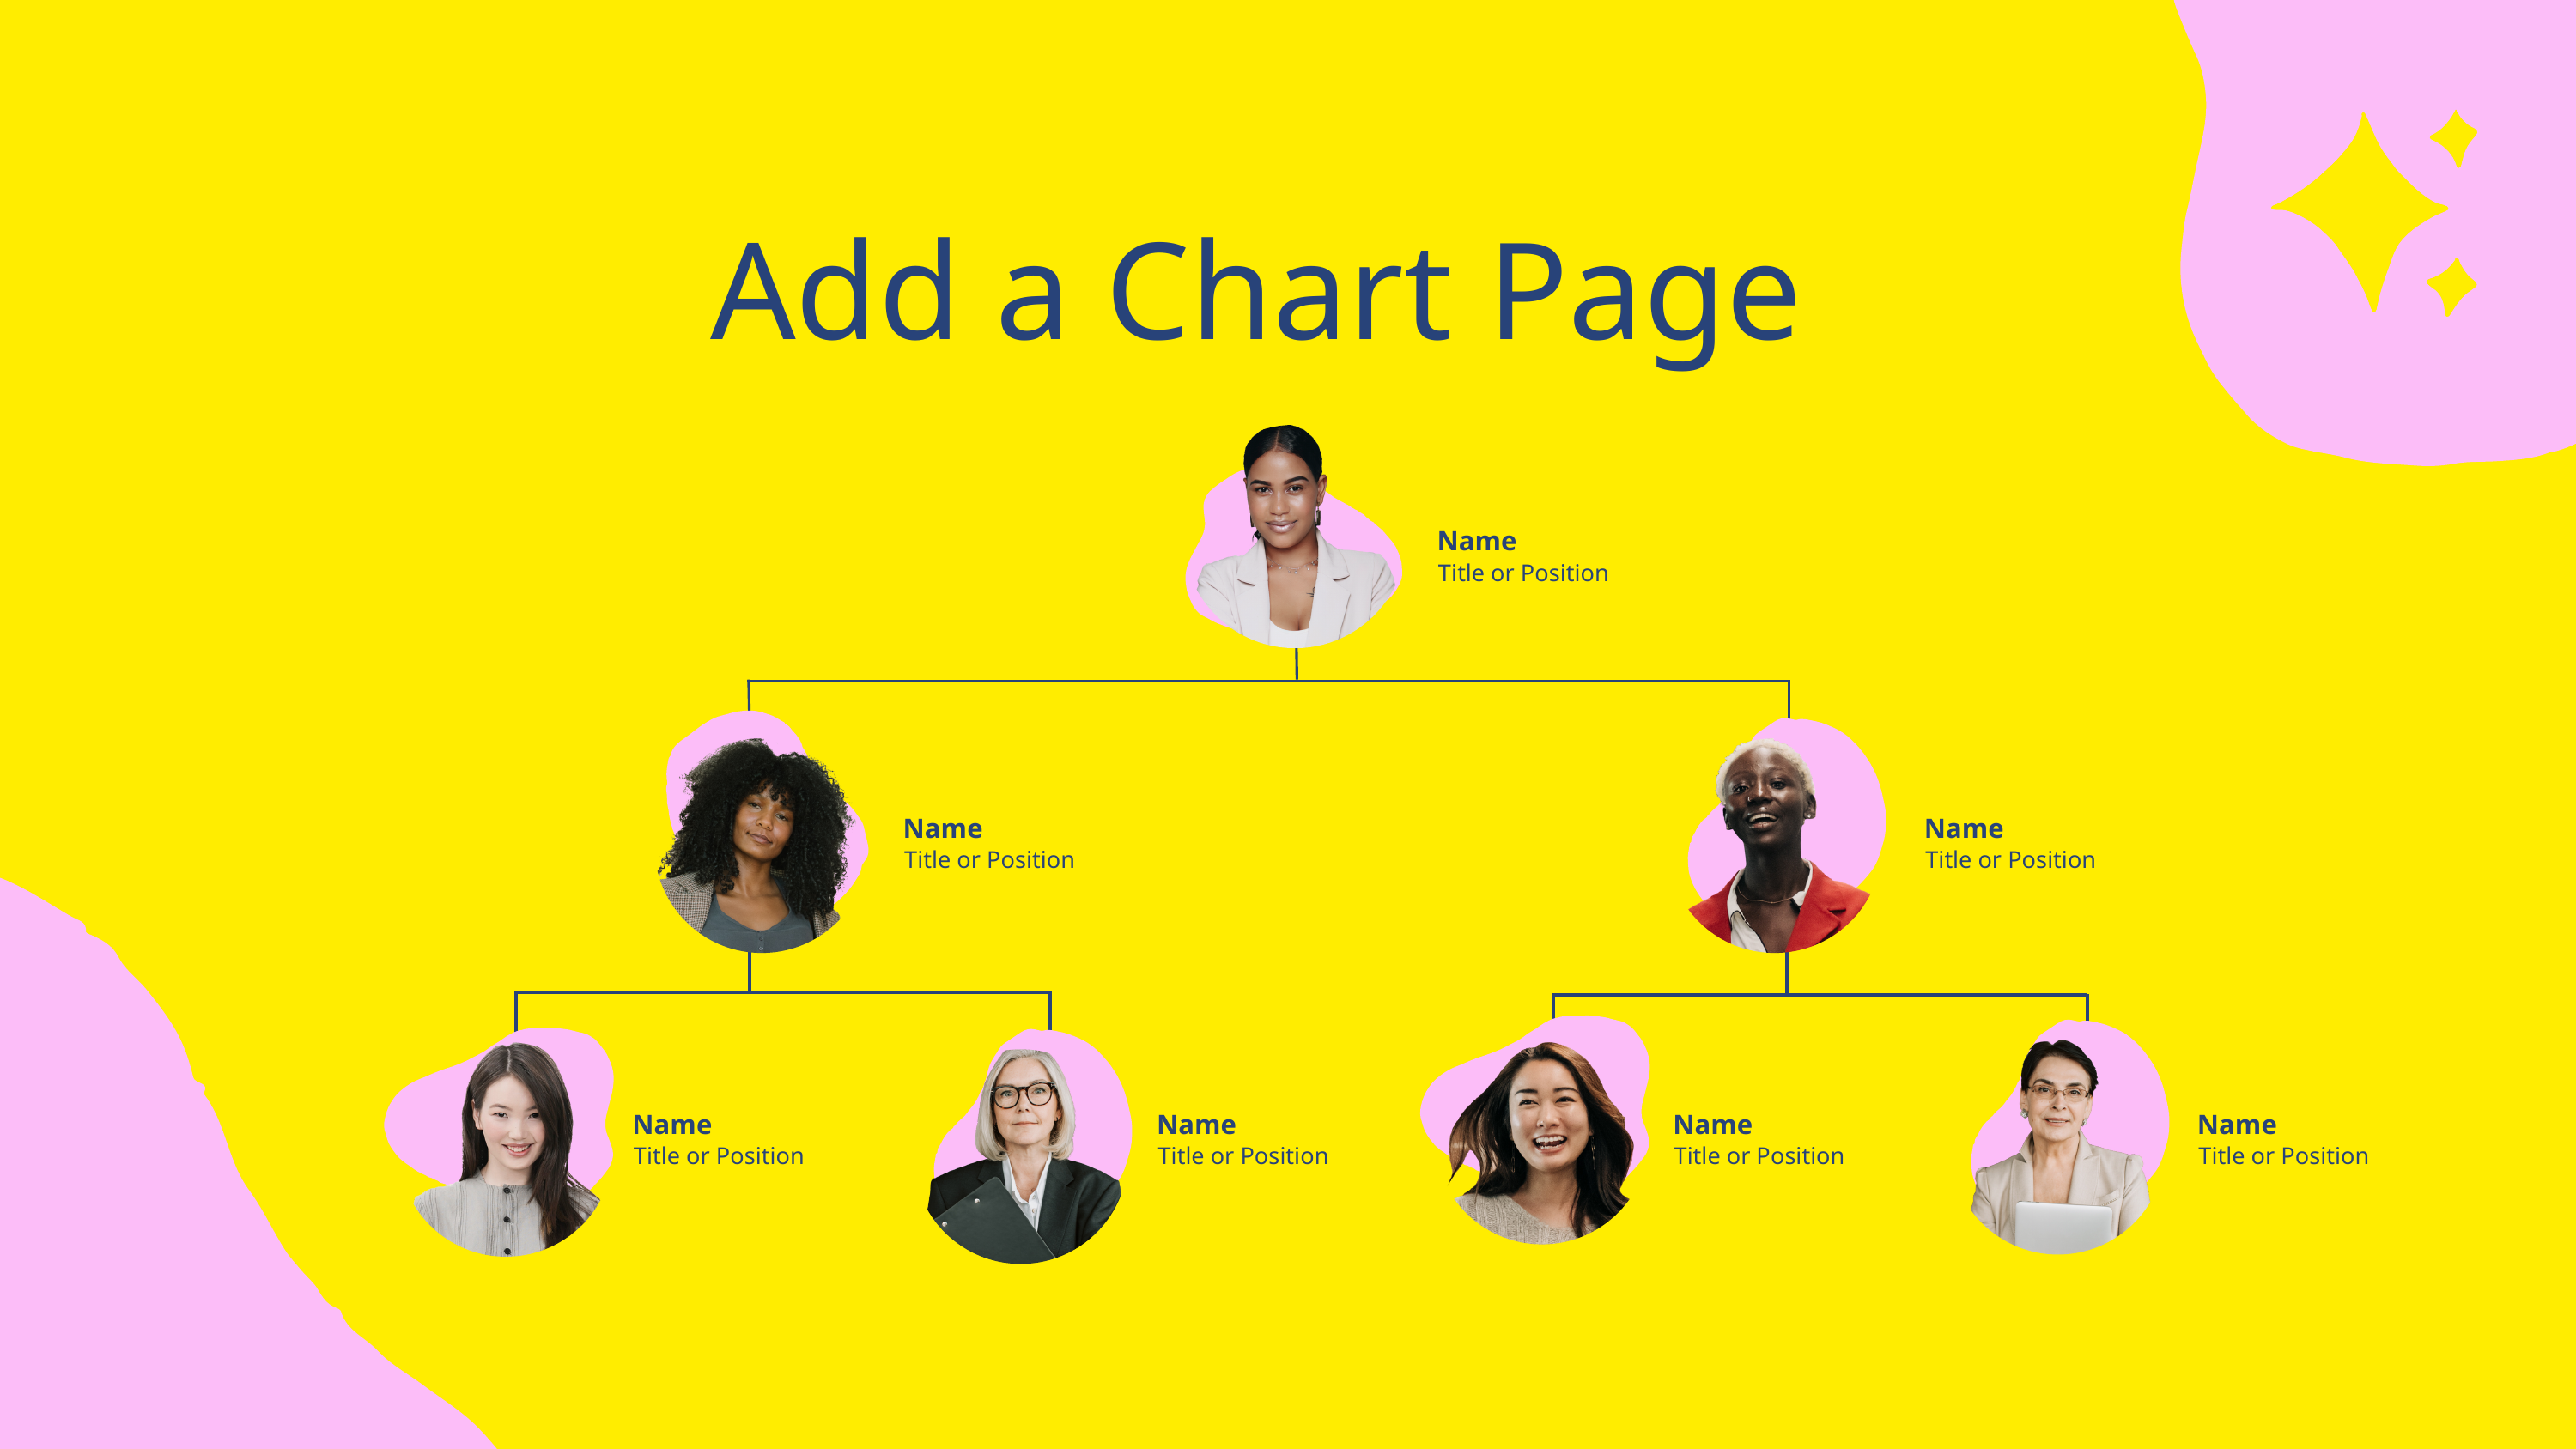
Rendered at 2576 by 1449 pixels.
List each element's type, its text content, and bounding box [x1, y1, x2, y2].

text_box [398, 424, 2166, 1264]
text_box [2270, 109, 2478, 318]
text_box [0, 877, 497, 1449]
text_box Name [2190, 1100, 2395, 1140]
text_box [384, 1101, 392, 1149]
text_box Add a Chart Page [625, 173, 1887, 367]
text_box Title or Position [2198, 1136, 2403, 1170]
text_box [2173, 0, 2576, 466]
